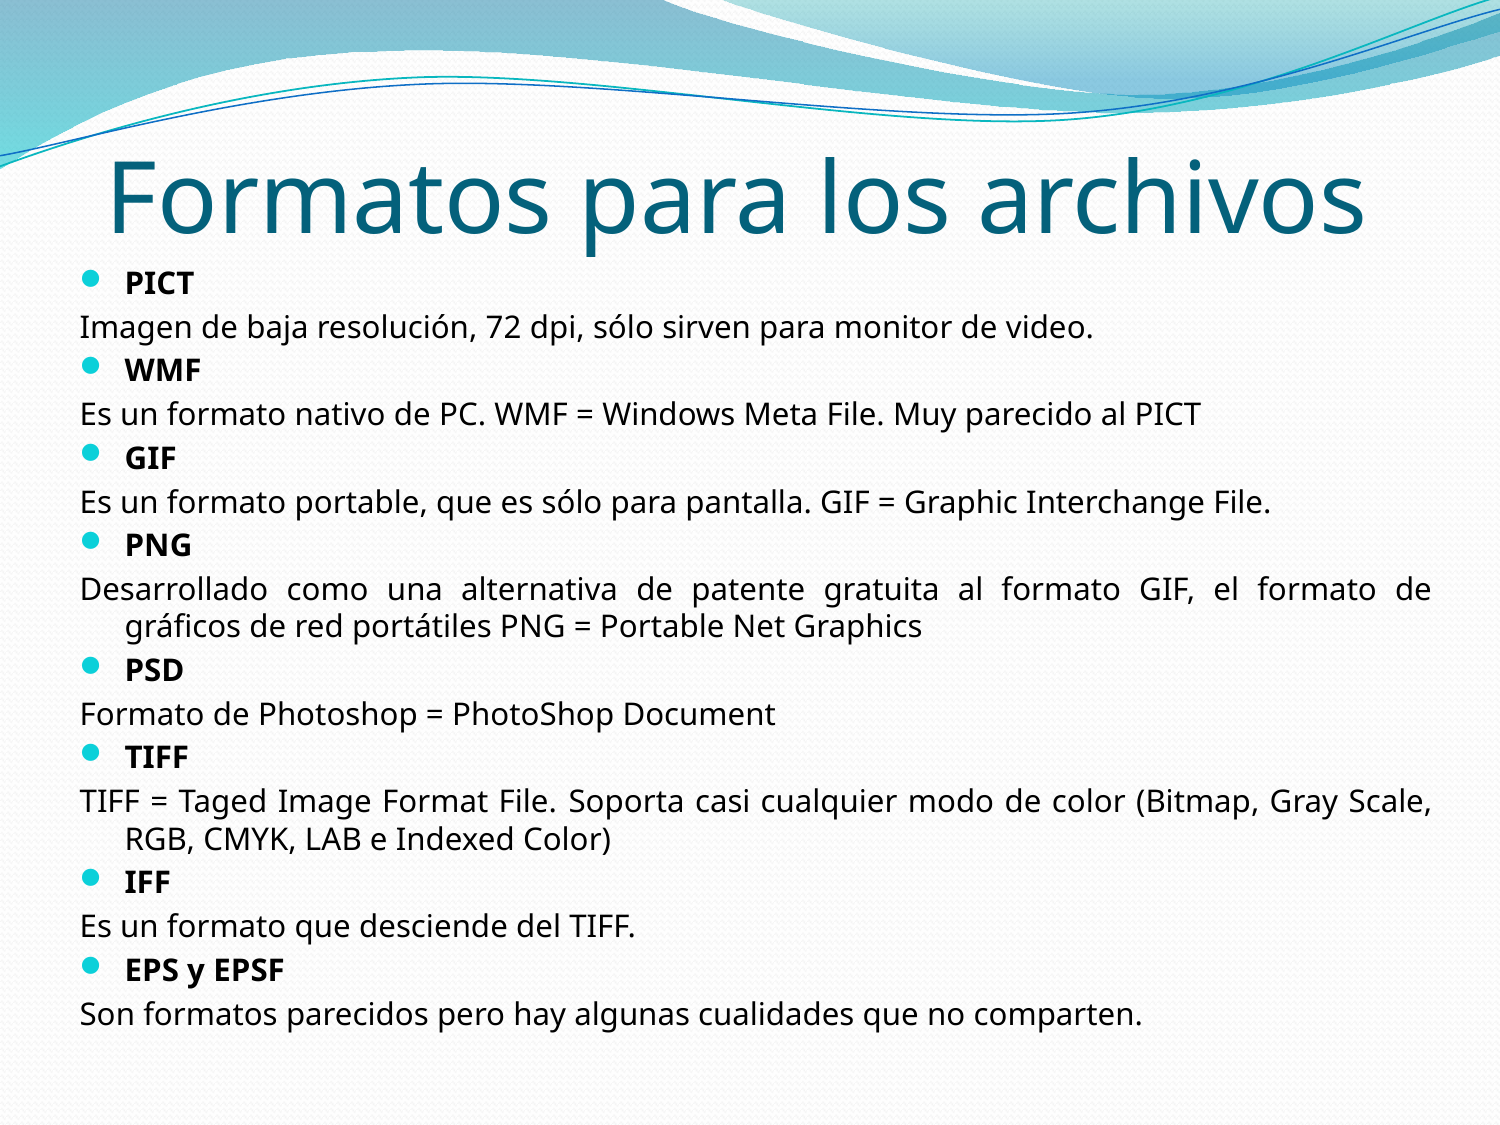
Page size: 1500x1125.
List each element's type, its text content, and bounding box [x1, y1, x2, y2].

list PICT Imagen de baja resolución, 72 dpi, sólo sirven para monitor de video. WMF Es un formato nativo de PC. WMF = Windows Meta File. Muy parecido al PICT GIF Es un formato portable, que es sólo para pantalla. GIF = Graphic Interchange File. PNG Desarrollado como una alternativa de patente gratuita al formato GIF, el formato de gráficos de red portátiles PNG = Portable Net Graphics PSD Formato de Photoshop = PhotoShop Document TIFF TIFF = Taged Image Format File. Soporta casi cualquier modo de color (Bitmap, Gray Scale, RGB, CMYK, LAB e Indexed Color) IFF Es un formato que desciende del TIFF. EPS y EPSF Son formatos parecidos pero hay algunas cualidades que no comparten. [64, 255, 1449, 976]
title Formatos para los archivos [0, 66, 1500, 254]
